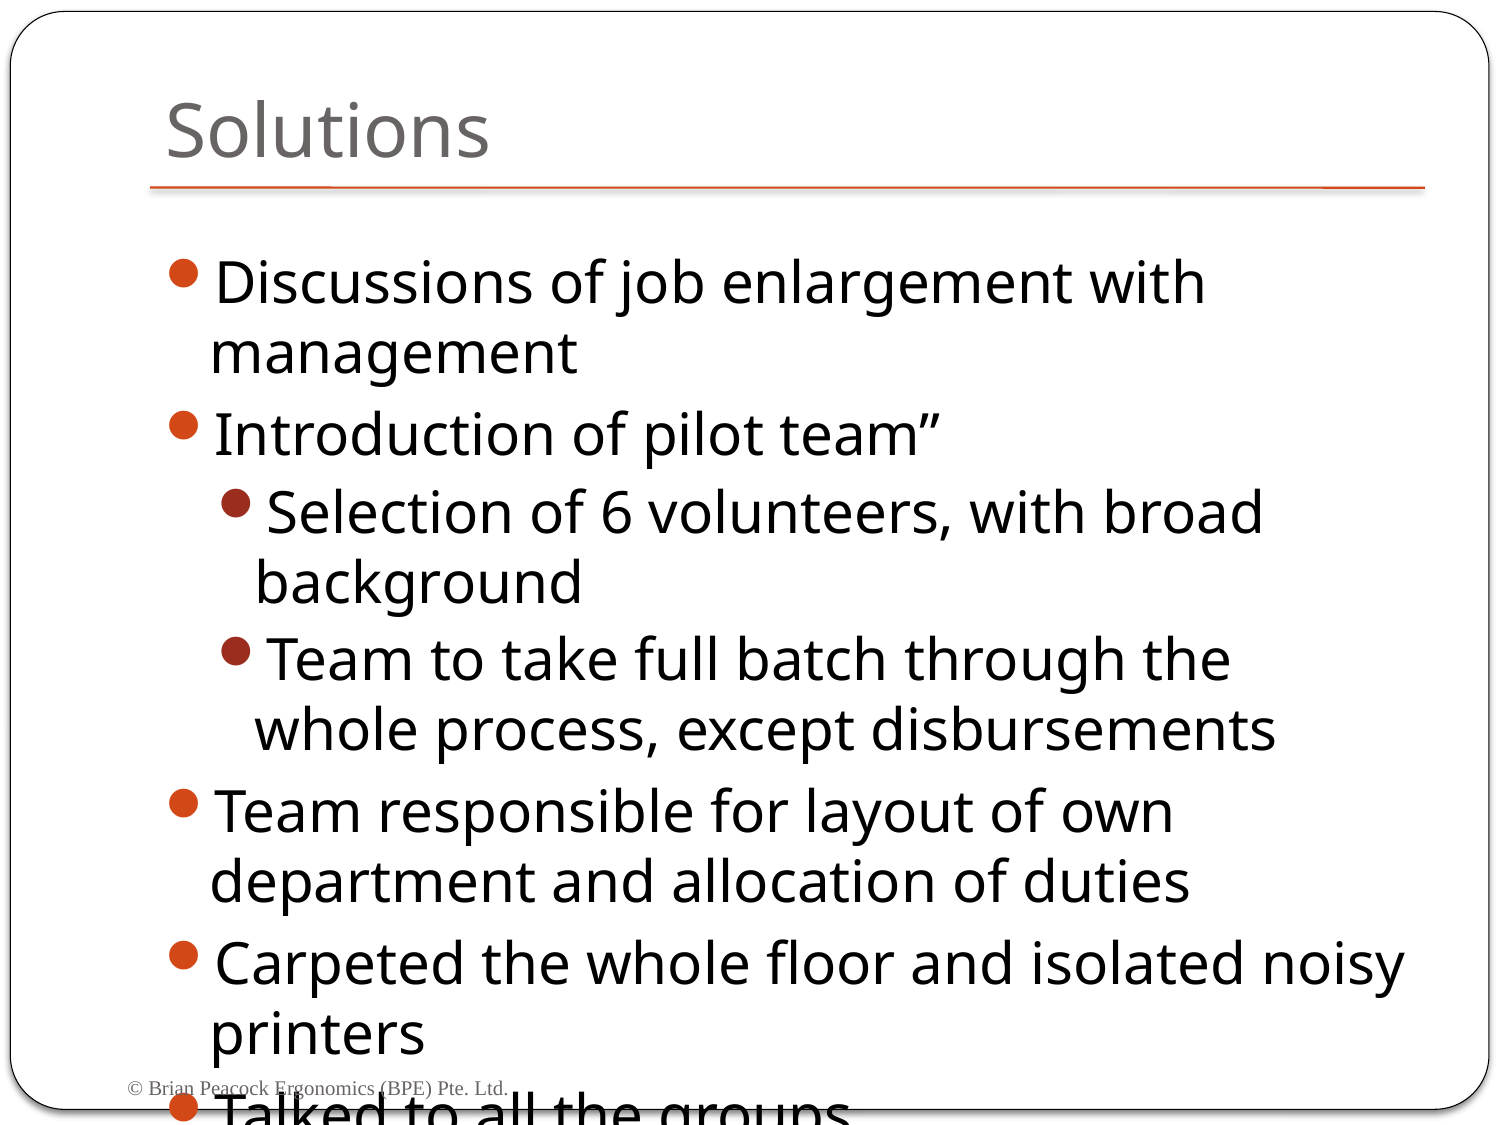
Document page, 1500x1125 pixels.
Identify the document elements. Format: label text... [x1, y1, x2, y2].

title Solutions [149, 0, 1426, 188]
footer © Brian Peacock Ergonomics (BPE) Pte. Ltd. [112, 1050, 763, 1125]
list Discussions of job enlargement with management Introduction of pilot team” Selection of 6 volunteers, with broad background Team to take full batch through the whole process, except disbursements Team responsible for layout of own department and allocation of duties Carpeted the whole floor and isolated noisy printers Talked to all the groups [149, 237, 1426, 988]
